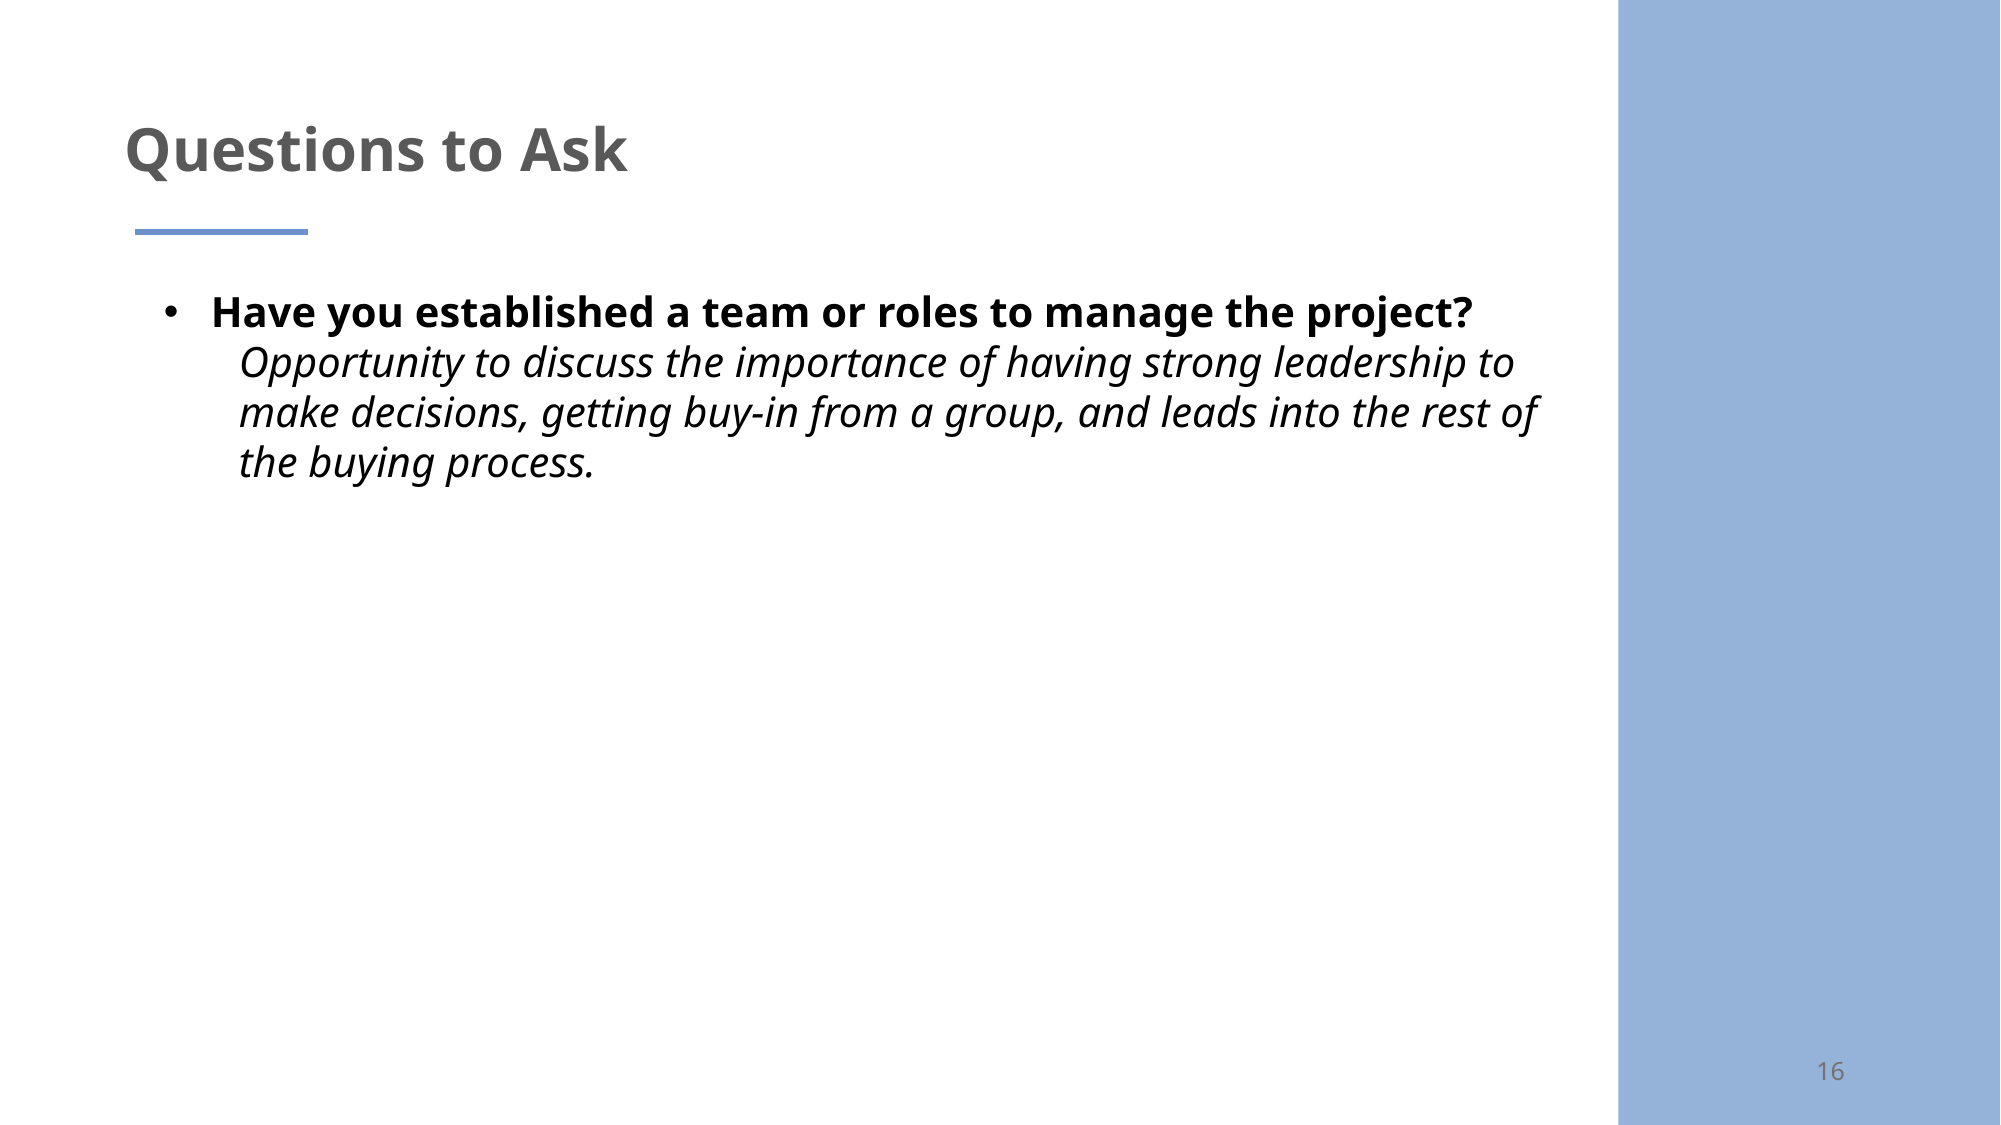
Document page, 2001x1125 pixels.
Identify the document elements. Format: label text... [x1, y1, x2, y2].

text_box Have you established a team or roles to manage the project? Opportunity to discuss the importance of having strong leadership to make decisions, getting buy-in from a group, and leads into the rest of the buying process. [149, 278, 1619, 594]
slide_number 16 [1709, 1042, 1860, 1103]
title Questions to Ask [109, 111, 994, 330]
text_box [1617, 0, 2000, 1125]
